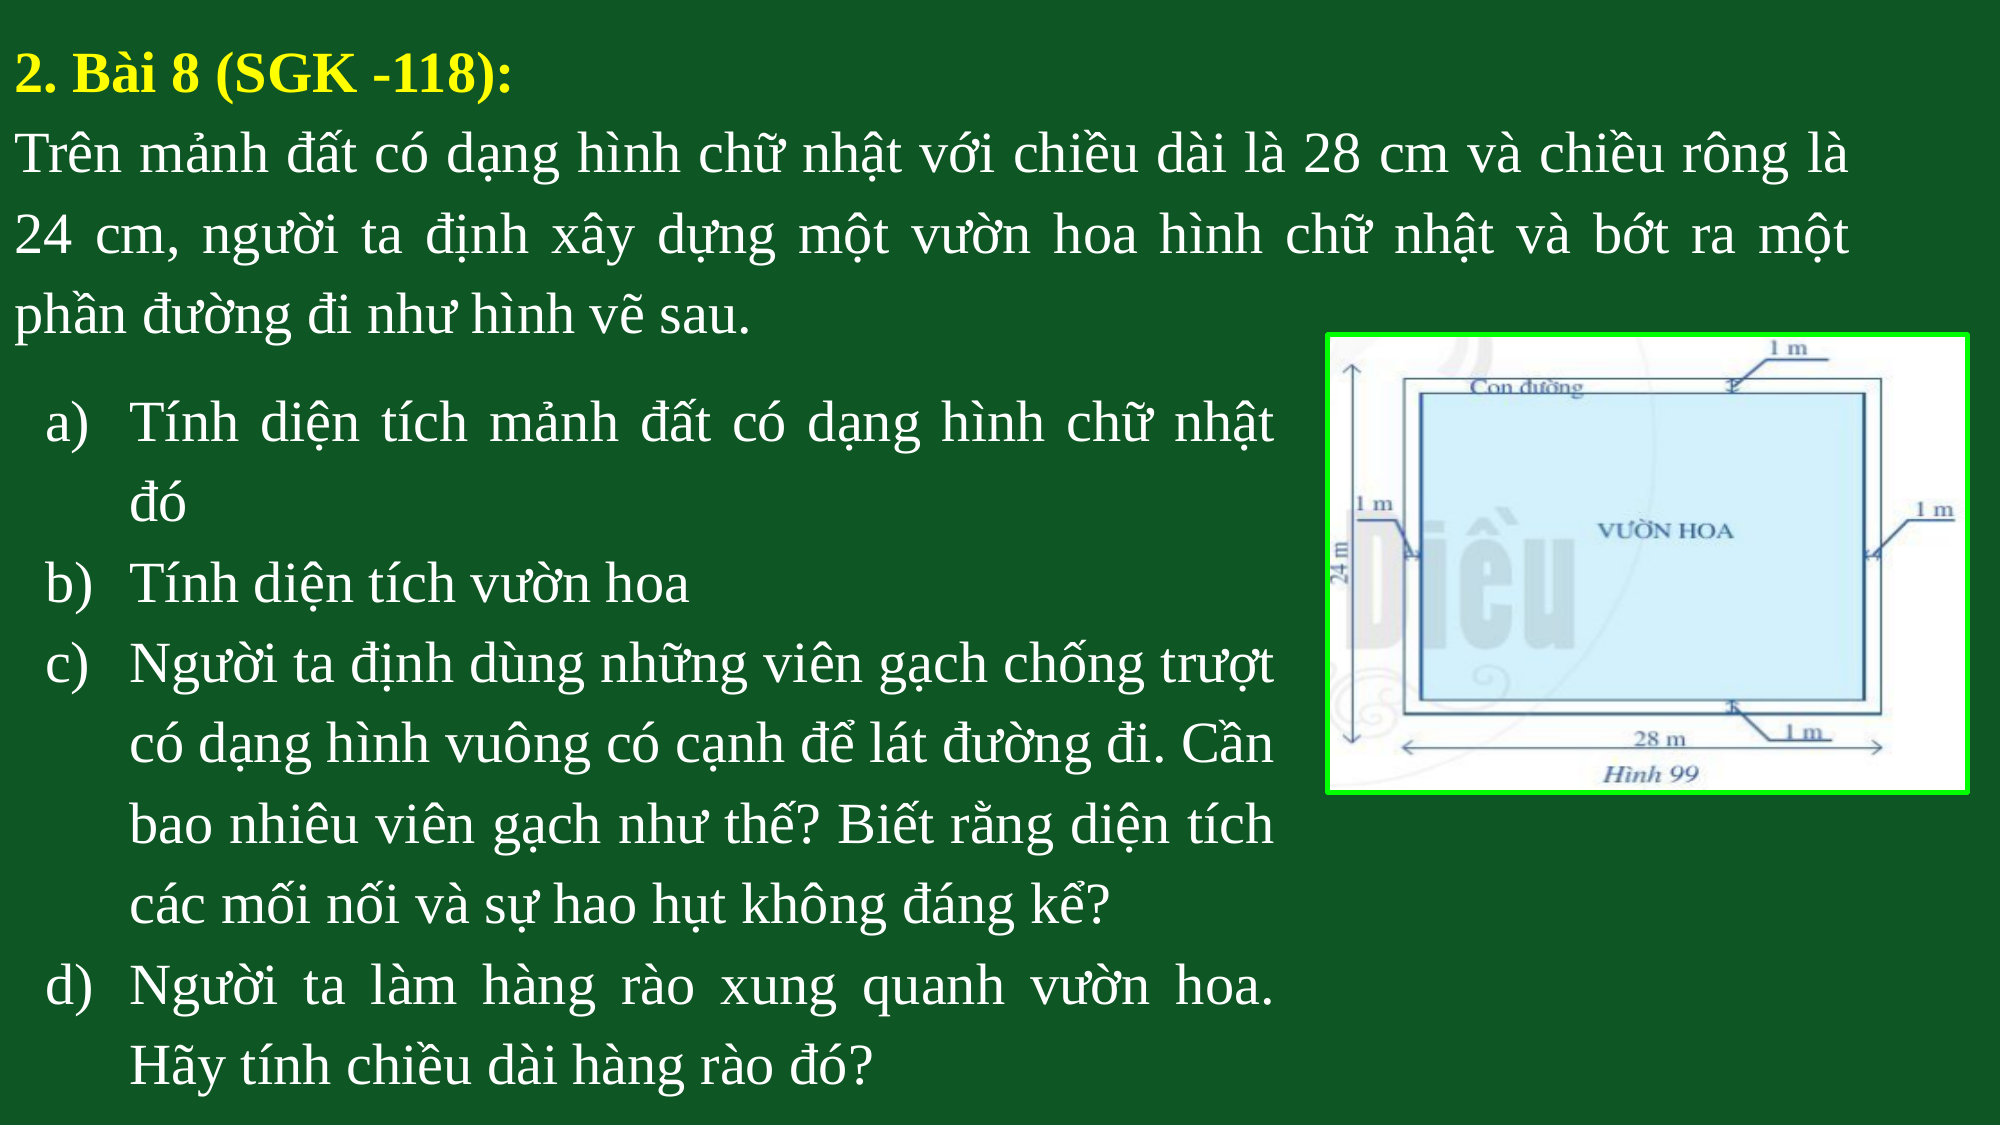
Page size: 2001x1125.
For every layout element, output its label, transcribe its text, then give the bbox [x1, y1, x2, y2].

text_box Tính diện tích mảnh đất có dạng hình chữ nhật đó Tính diện tích vườn hoa Người ta định dùng những viên gạch chống trượt có dạng hình vuông có cạnh để lát đường đi. Cần bao nhiêu viên gạch như thế? Biết rằng diện tích các mối nối và sự hao hụt không đáng kể? Người ta làm hàng rào xung quanh vườn hoa. Hãy tính chiều dài hàng rào đó? [30, 364, 1290, 1104]
text_box 2. Bài 8 (SGK -118): Trên mảnh đất có dạng hình chữ nhật với chiều dài là 28 cm và chiều rông là 24 cm, người ta định xây dựng một vườn hoa hình chữ nhật và bớt ra một phần đường đi như hình vẽ sau. [0, 16, 1866, 353]
picture [1329, 336, 1965, 790]
